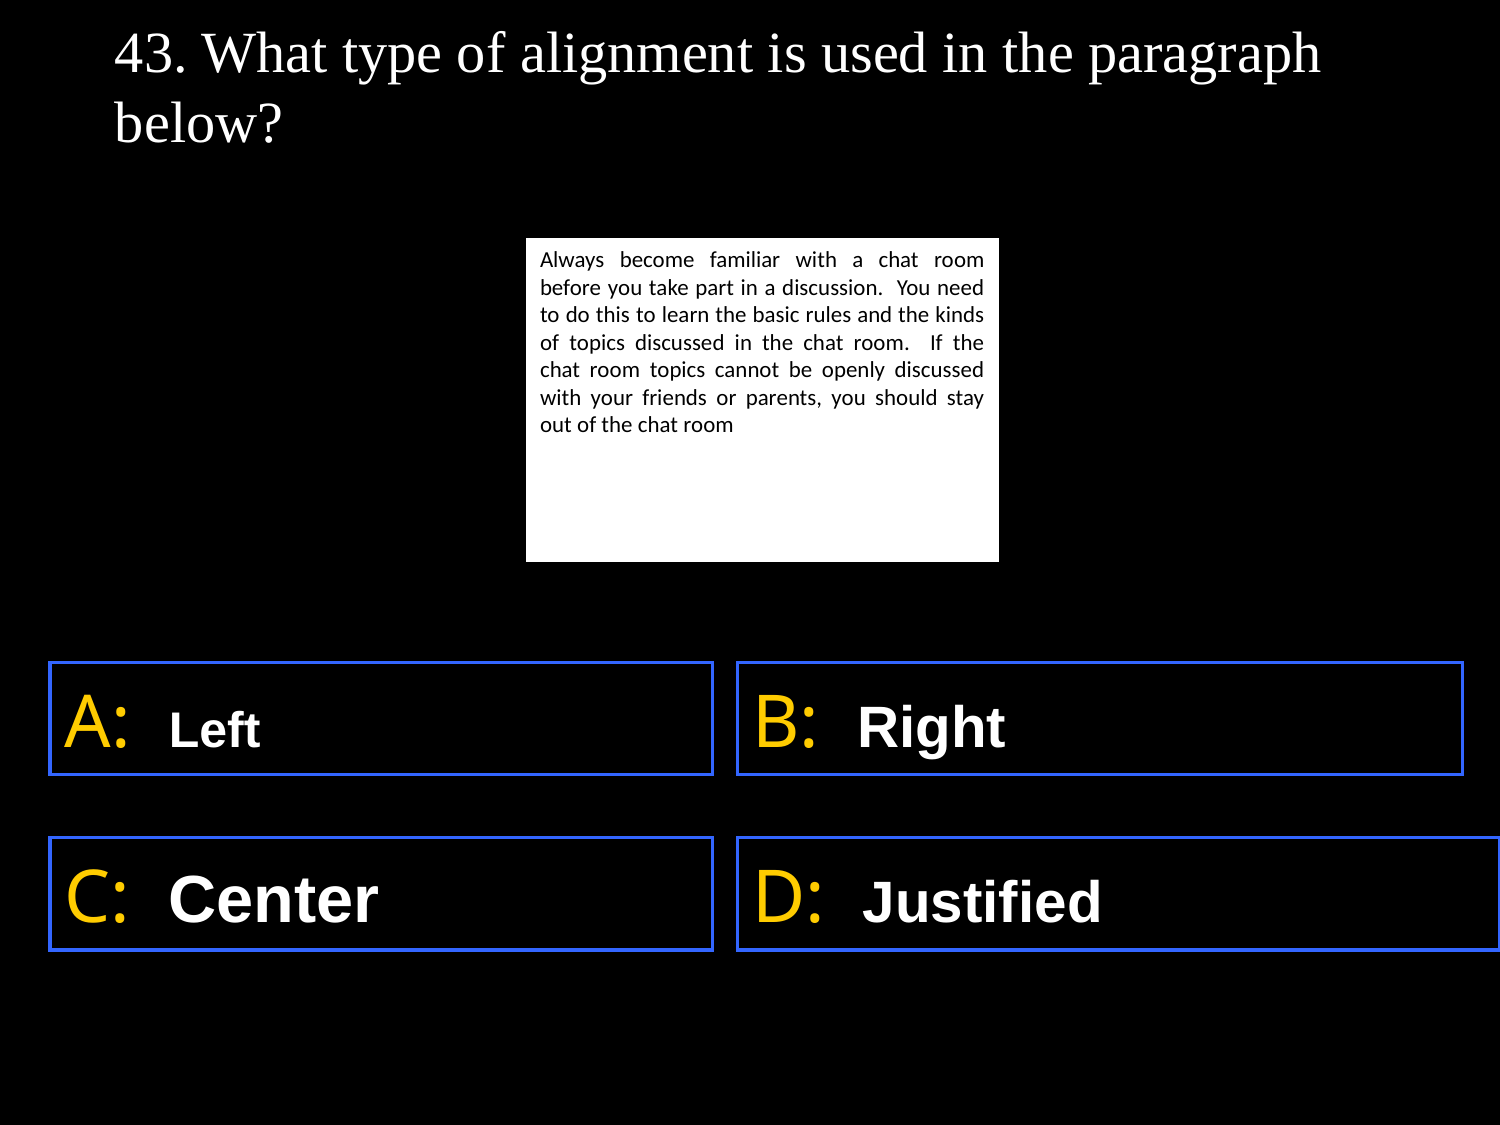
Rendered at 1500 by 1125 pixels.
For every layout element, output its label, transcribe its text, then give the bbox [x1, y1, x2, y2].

text_box D: Justified [737, 837, 1500, 950]
text_box A: Left [49, 662, 713, 775]
title 43. What type of alignment is used in the paragraph below? [99, 49, 1376, 338]
text_box C: Center [49, 837, 713, 950]
text_box B: Right [737, 662, 1463, 775]
text_box Always become familiar with a chat room before you take part in a discussion. You need to do this to learn the basic rules and the kinds of topics discussed in the chat room. If the chat room topics cannot be openly discussed with your friends or parents, you should stay out of the chat room [525, 237, 1000, 563]
